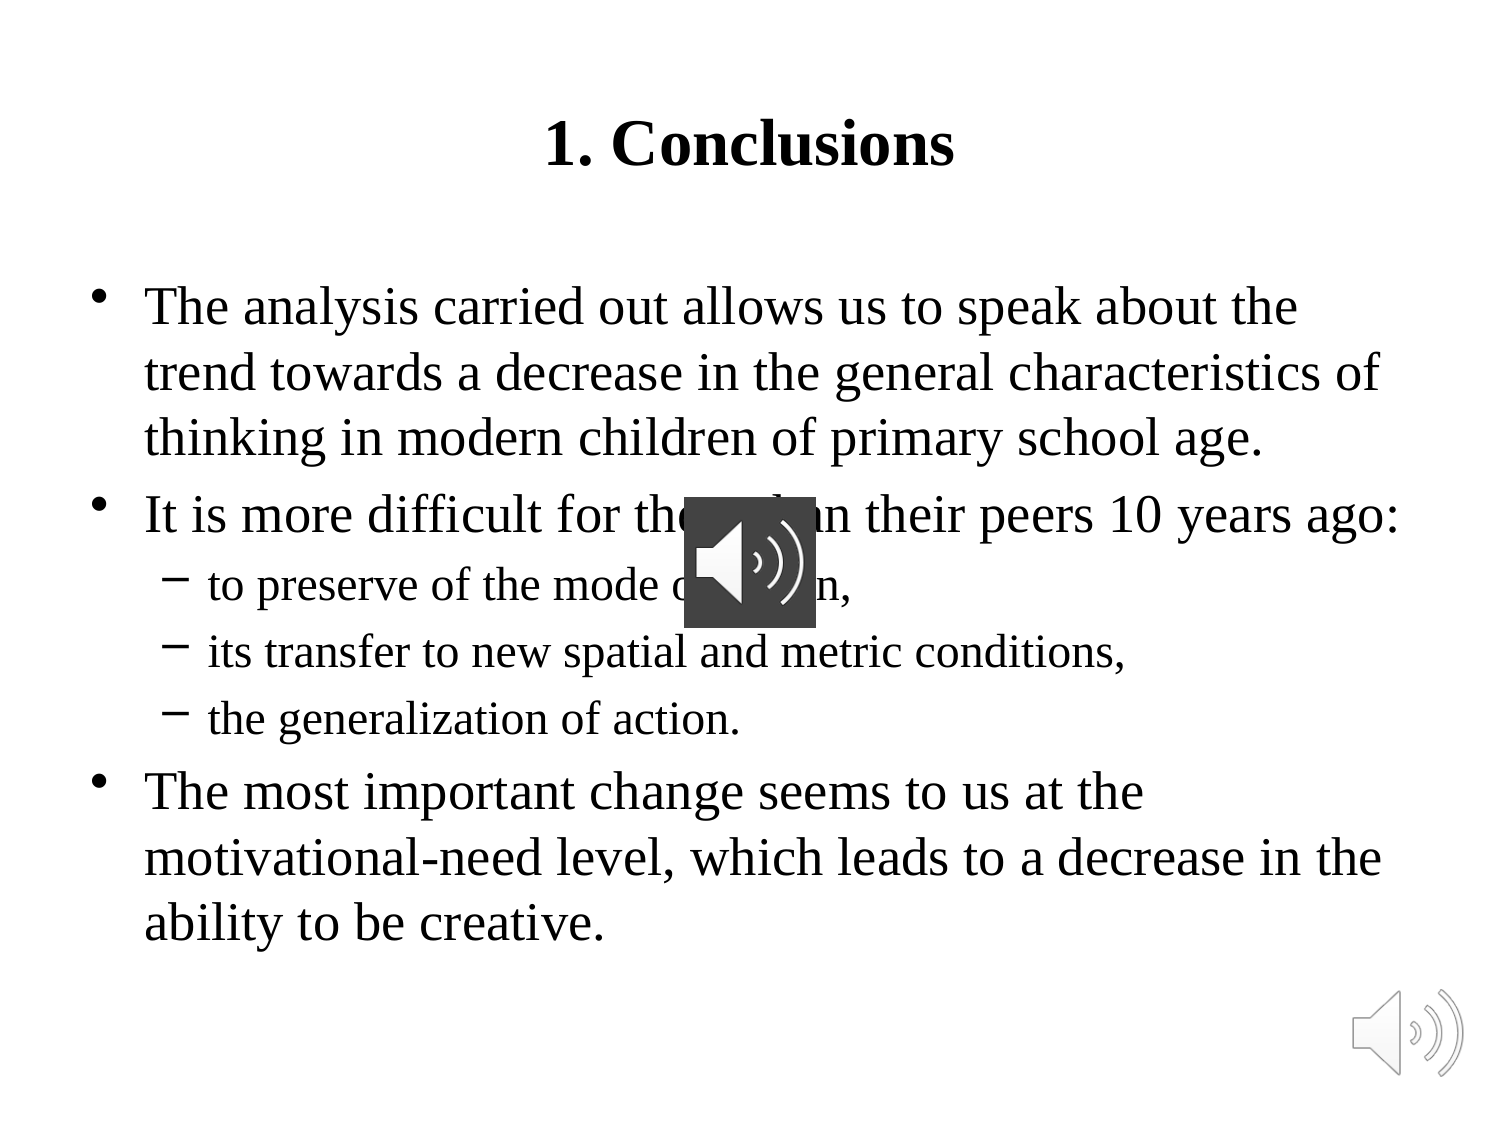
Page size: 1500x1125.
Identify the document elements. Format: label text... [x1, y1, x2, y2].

picture [683, 495, 817, 630]
title 1. Conclusions [75, 45, 1425, 233]
list The analysis carried out allows us to speak about the trend towards a decrease in the general characteristics of thinking in modern children of primary school age. It is more difficult for them than their peers 10 years ago: to preserve of the mode of action, its transfer to new spatial and metric conditions, the generalization of action. The most important change seems to us at the motivational-need level, which leads to a decrease in the ability to be creative. [75, 262, 1425, 1005]
picture [1341, 966, 1475, 1100]
